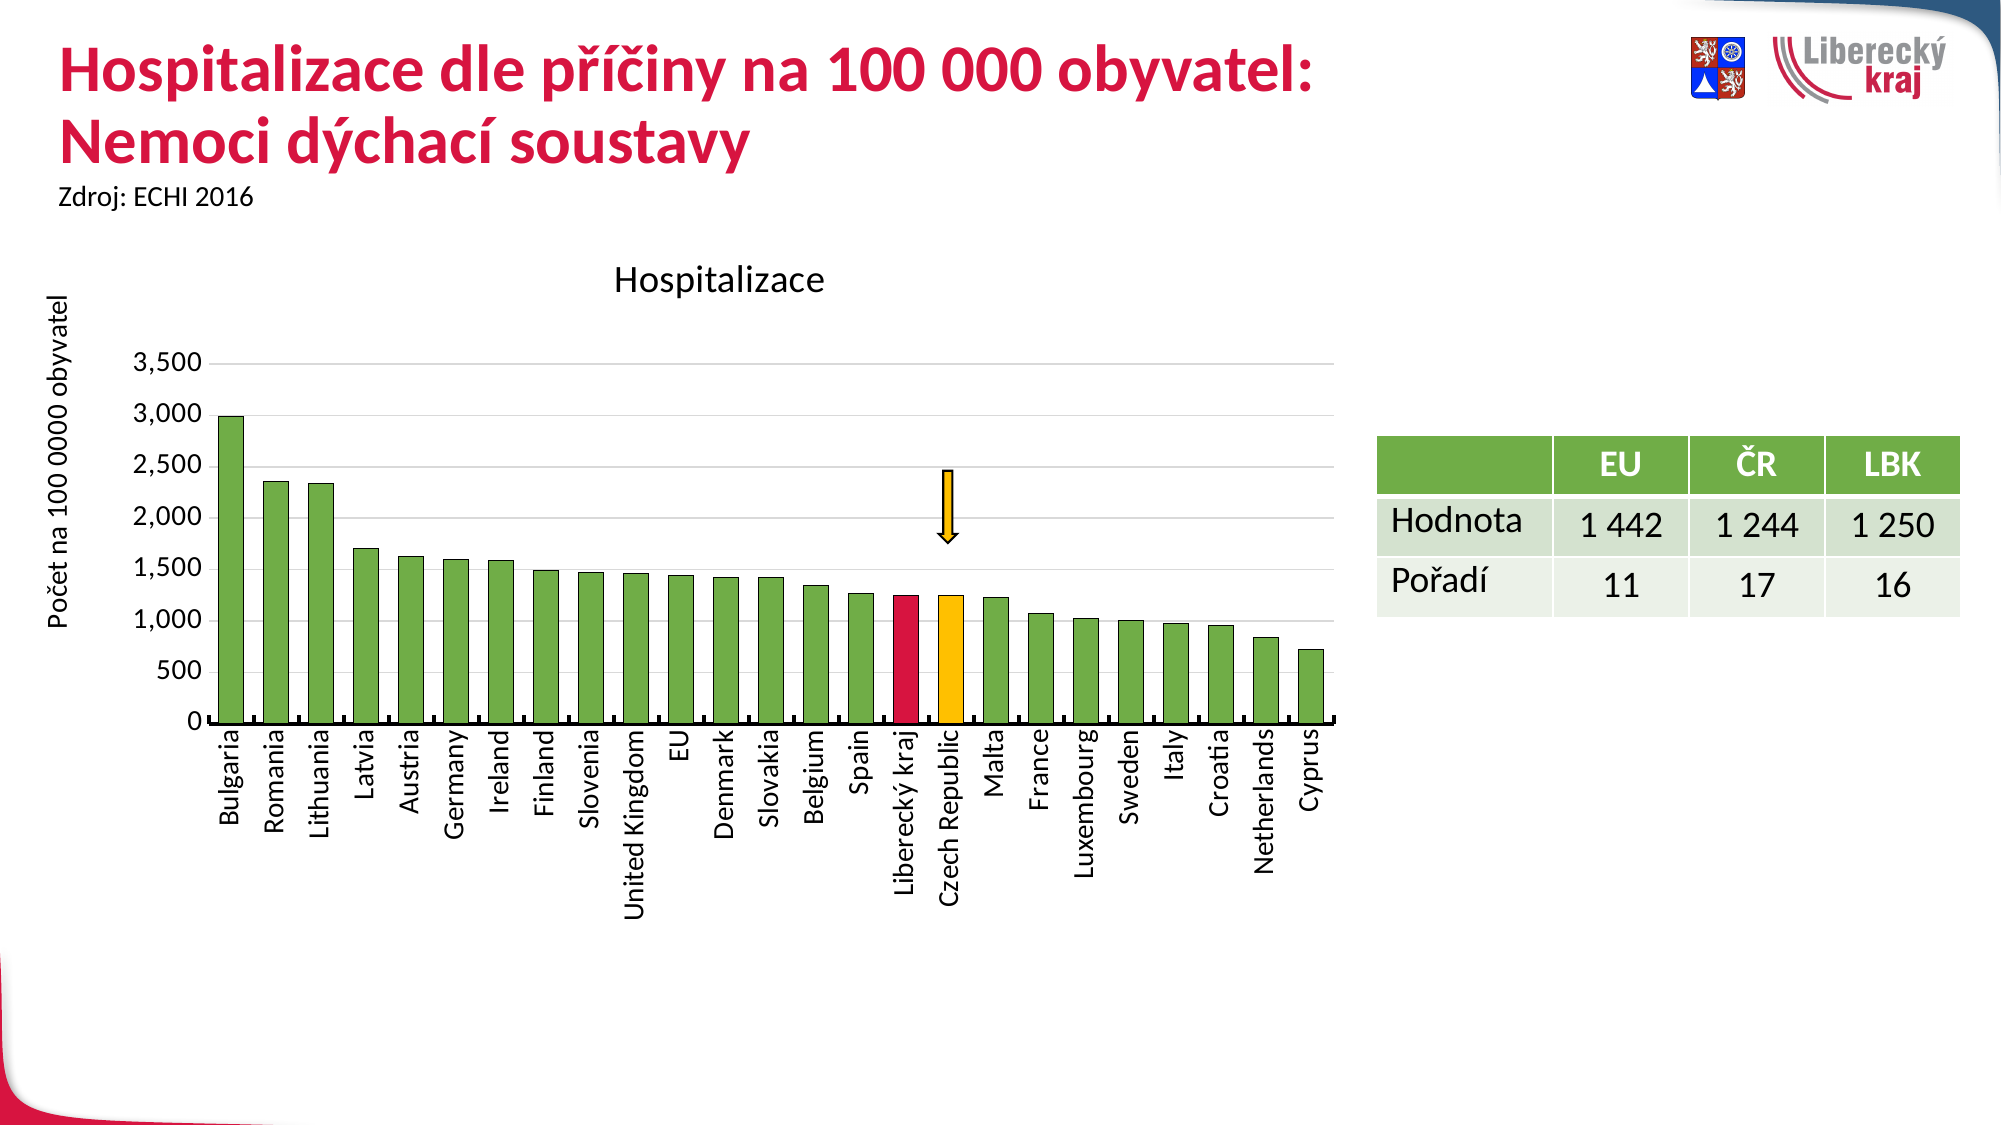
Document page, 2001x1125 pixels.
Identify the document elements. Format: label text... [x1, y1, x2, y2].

table_cell 11 [1554, 558, 1688, 617]
table_cell 16 [1826, 558, 1960, 617]
text_box Zdroj: ECHI 2016 [43, 169, 270, 220]
picture [1767, 31, 1954, 107]
table_cell 1 244 [1690, 499, 1824, 556]
table_cell 17 [1690, 558, 1824, 617]
table_header ČR [1690, 436, 1824, 494]
table_cell Hodnota [1377, 499, 1552, 556]
title Hospitalizace dle příčiny na 100 000 obyvatel: Nemoci dýchací soustavy [44, 26, 1740, 130]
chart [32, 251, 1361, 936]
table_header EU [1554, 436, 1688, 494]
table_header [1377, 436, 1552, 494]
table_cell 1 442 [1554, 499, 1688, 556]
picture [1740, 37, 1745, 101]
table_header LBK [1826, 436, 1960, 494]
table_cell 1 250 [1826, 499, 1960, 556]
table_cell Pořadí [1377, 558, 1552, 617]
